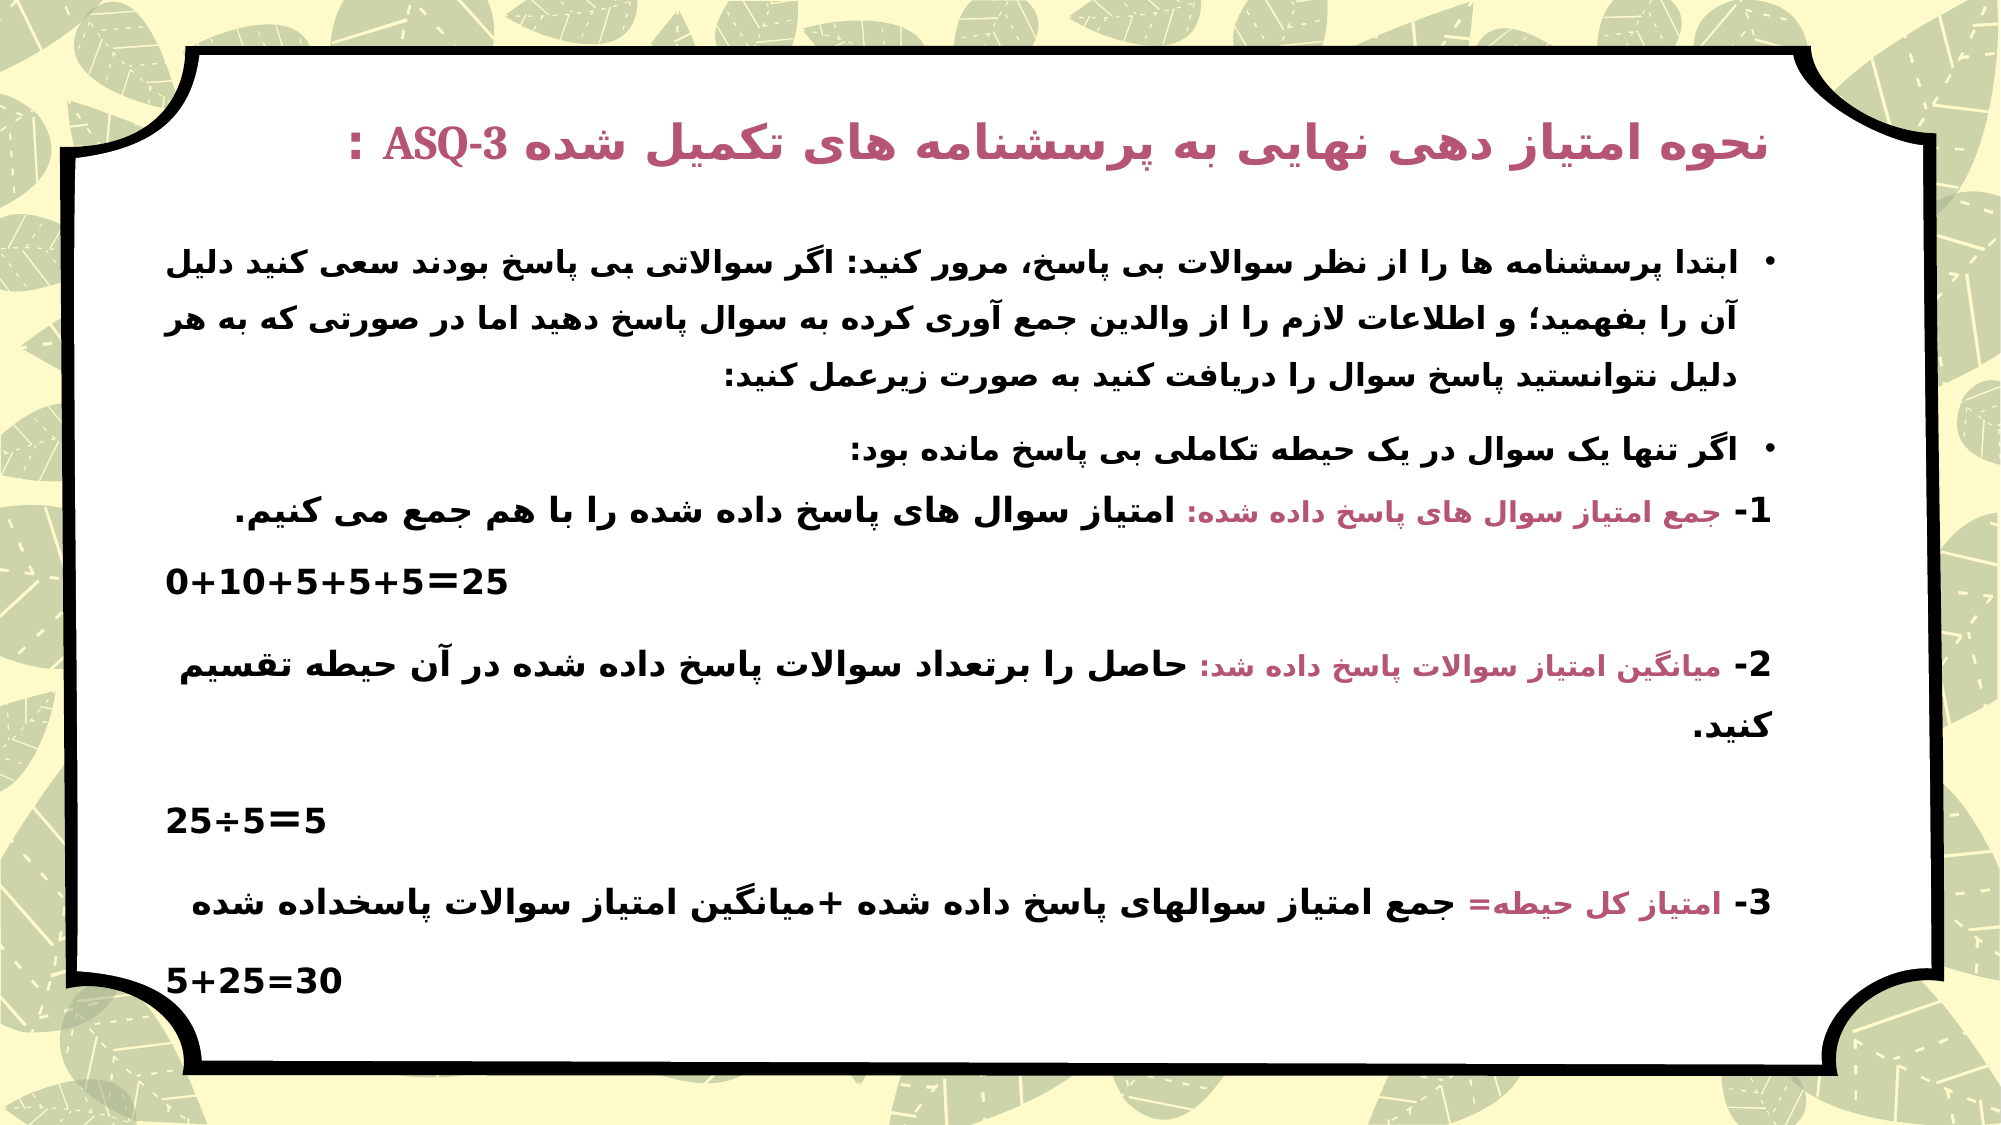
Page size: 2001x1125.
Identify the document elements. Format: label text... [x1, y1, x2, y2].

title نحوه امتیاز دهی نهایی به پرسشنامه های تکمیل شده ASQ-3 : [212, 74, 1788, 178]
list ابتدا پرسشنامه ها را از نظر سوالات بی پاسخ، مرور کنید: اگر سوالاتی بی پاسخ بودند سعی کنید دلیل آن را بفهمید؛ و اطلاعات لازم را از والدین جمع آوری کرده به سوال پاسخ دهید اما در صورتی که به هر دلیل نتوانستید پاسخ سوال را دریافت کنید به صورت زیرعمل کنید: اگر تنها یک سوال در یک حیطه تکاملی بی پاسخ مانده بود: 1- جمع امتیاز سوال های پاسخ داده شده: امتیاز سوال های پاسخ داده شده را با هم جمع می کنیم. 25=0+10+5+5+5 2- میانگین امتیاز سوالات پاسخ داده شد: حاصل را برتعداد سوالات پاسخ داده شده در آن حیطه تقسیم کنید. 5=5÷25 3- امتیاز کل حیطه= جمع امتیاز سوالهای پاسخ داده شده +میانگین امتیاز سوالات پاسخداده شده 30=5+25 [150, 215, 1788, 1025]
